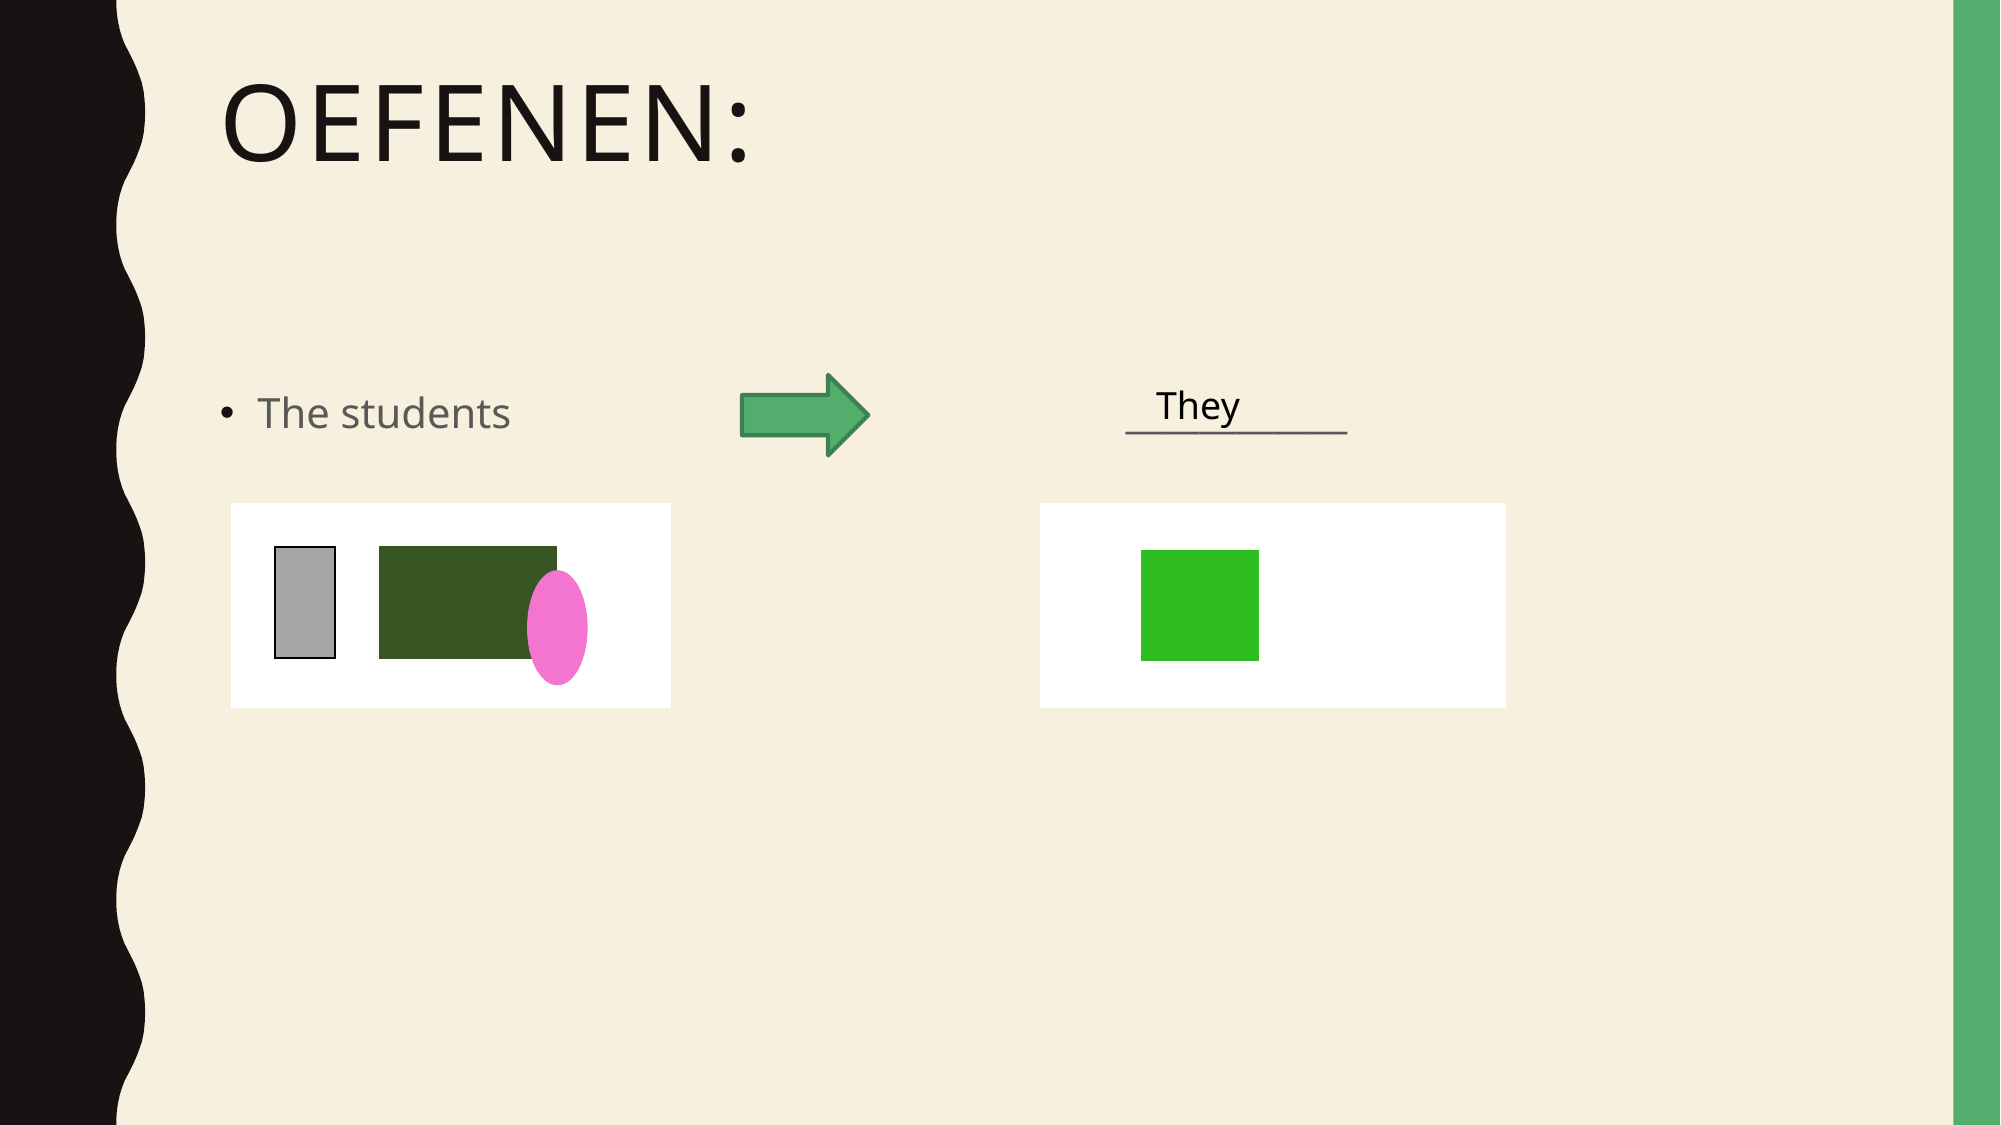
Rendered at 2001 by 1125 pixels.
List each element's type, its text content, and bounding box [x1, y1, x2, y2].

text_box [229, 501, 673, 710]
picture [1141, 549, 1259, 662]
text_box [380, 547, 557, 659]
text_box [739, 373, 871, 458]
list The students ____________ [205, 375, 1875, 965]
text_box They [1141, 374, 1314, 435]
text_box [1038, 501, 1508, 710]
text_box [527, 570, 588, 686]
title Oefenen: [205, 62, 1875, 308]
text_box [275, 547, 335, 659]
